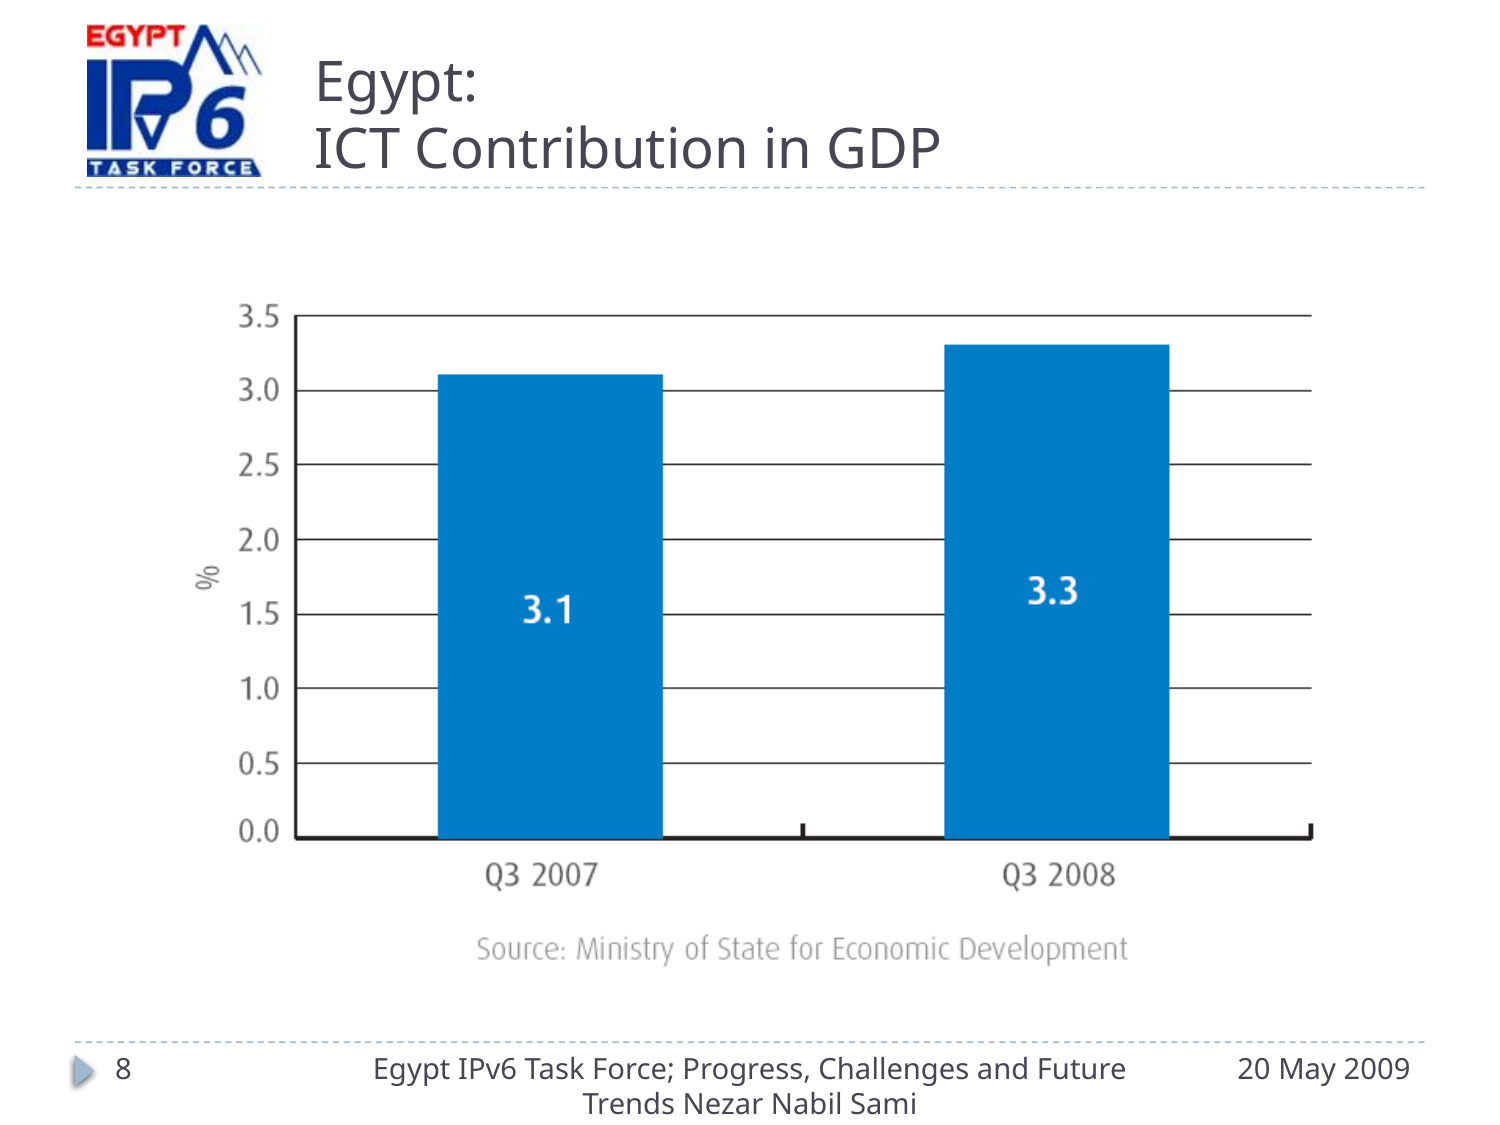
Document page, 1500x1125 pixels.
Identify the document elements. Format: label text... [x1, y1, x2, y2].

picture [149, 234, 1335, 988]
picture [87, 24, 263, 177]
slide_number 8 [100, 1042, 238, 1103]
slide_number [1200, 1042, 1426, 1103]
title Egypt: ICT Contribution in GDP [300, 37, 1425, 188]
footer Egypt IPv6 Task Force; Progress, Challenges and Future Trends Nezar Nabil Sami [337, 1042, 1163, 1103]
